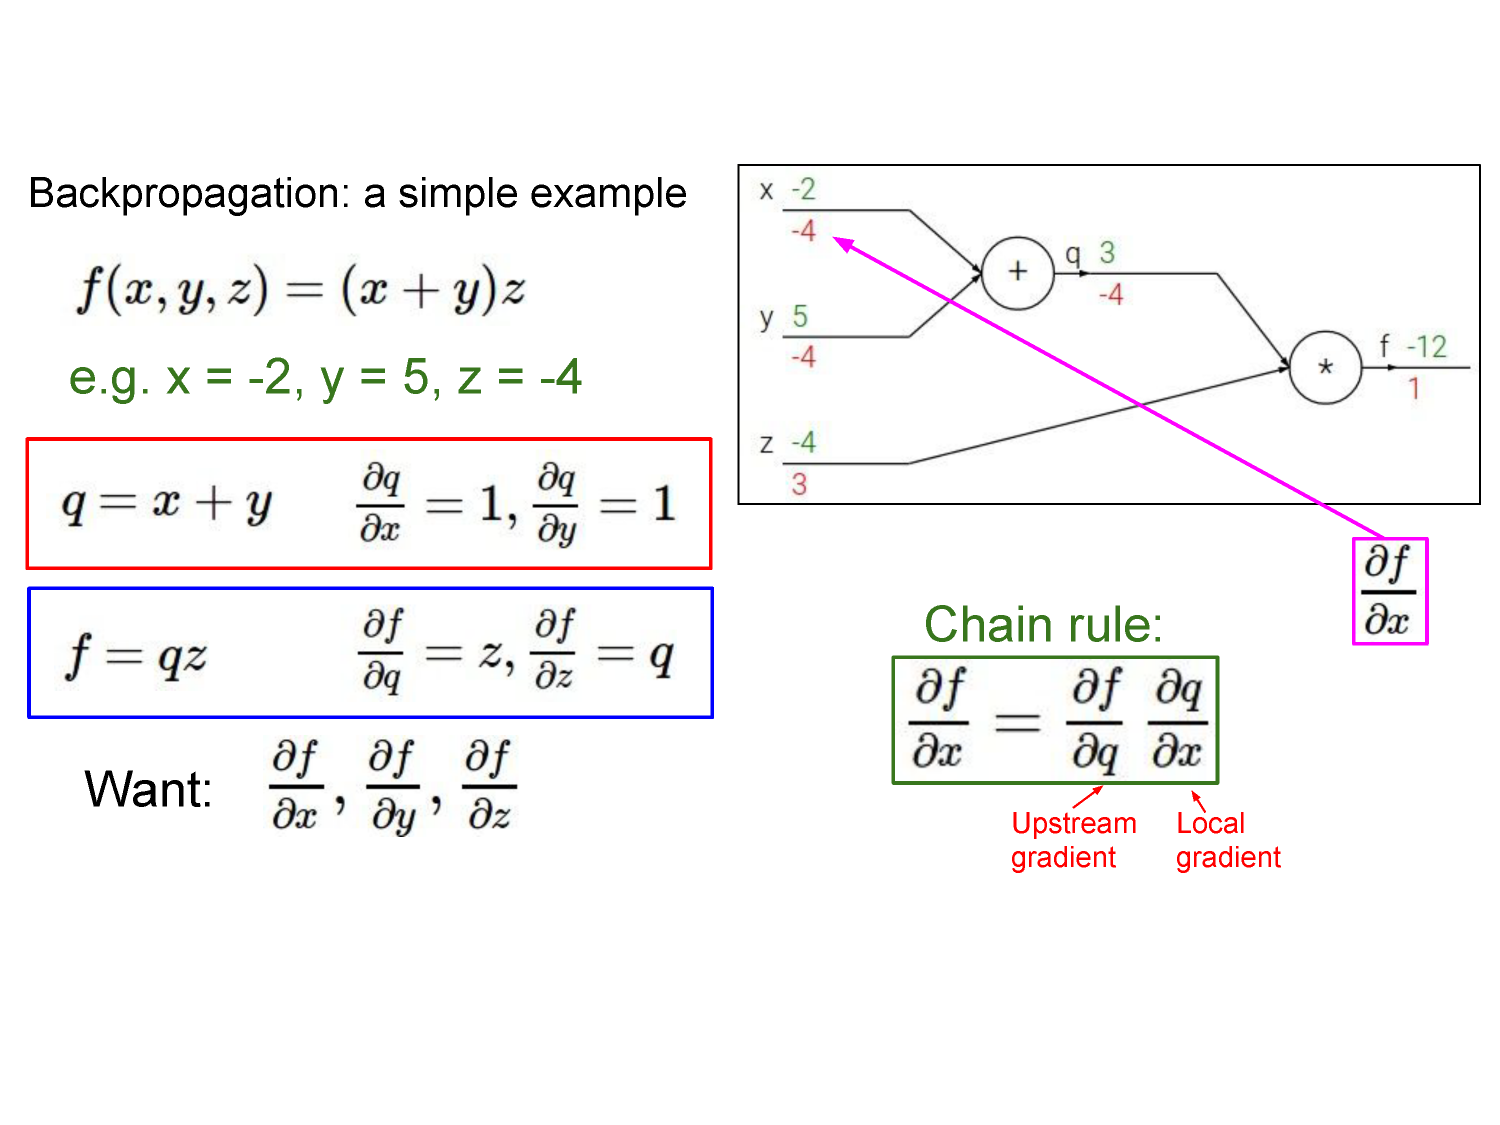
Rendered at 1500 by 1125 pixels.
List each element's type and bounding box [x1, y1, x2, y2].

picture [0, 140, 1500, 876]
